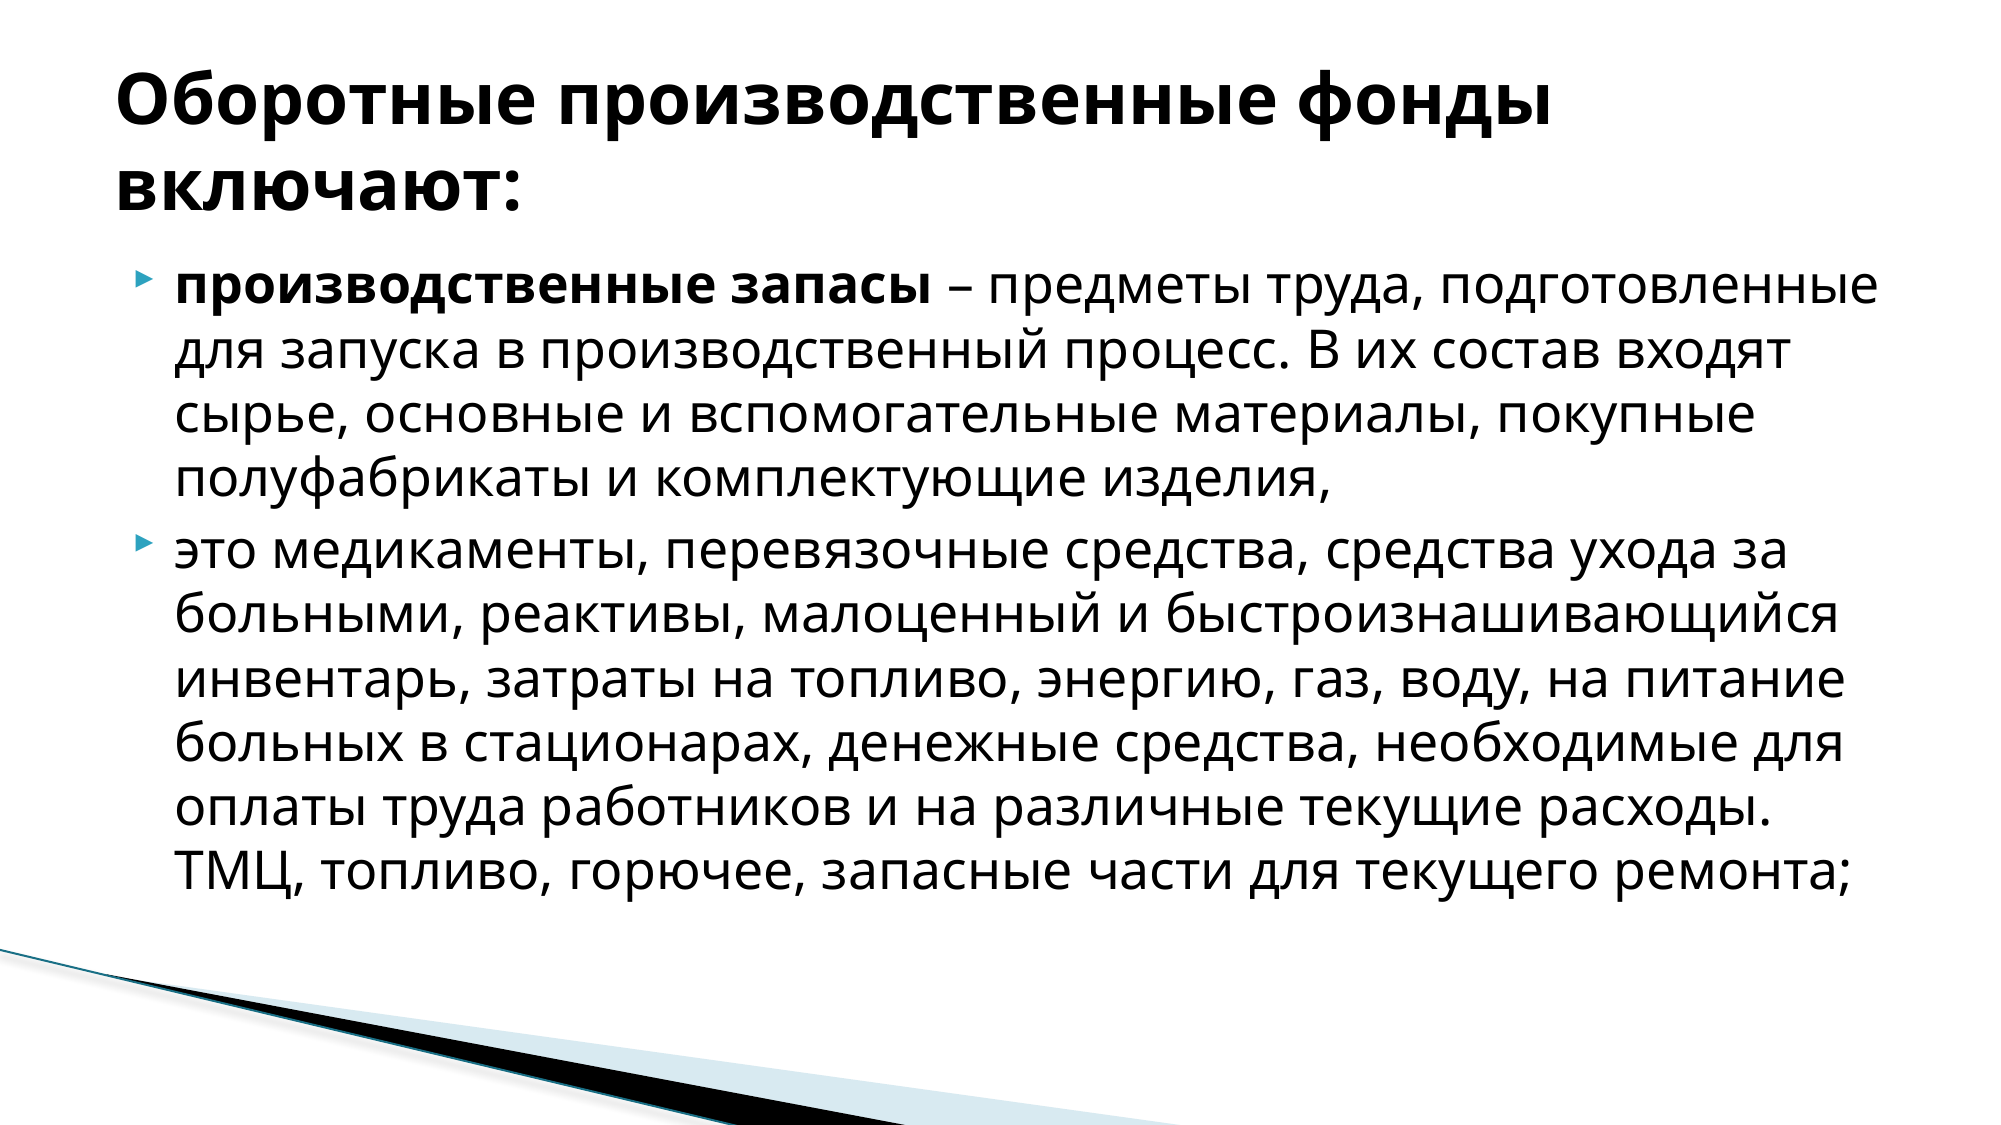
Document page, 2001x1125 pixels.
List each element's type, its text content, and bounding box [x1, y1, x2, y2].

title Оборотные производственные фонды включают: [99, 45, 1900, 233]
list производственные запасы – предметы труда, подготовленные для запуска в производственный процесс. В их состав входят сырье, основные и вспомогательные материалы, покупные полуфабрикаты и комплектующие изделия, это медикаменты, перевязочные средства, средства ухода за больными, реактивы, малоценный и быстроизнашивающийся инвентарь, затраты на топливо, энергию, газ, воду, на питание больных в стационарах, денежные средства, необходимые для оплаты труда работников и на различные текущие расходы. ТМЦ, топливо, горючее, запасные части для текущего ремонта; [99, 243, 1900, 986]
